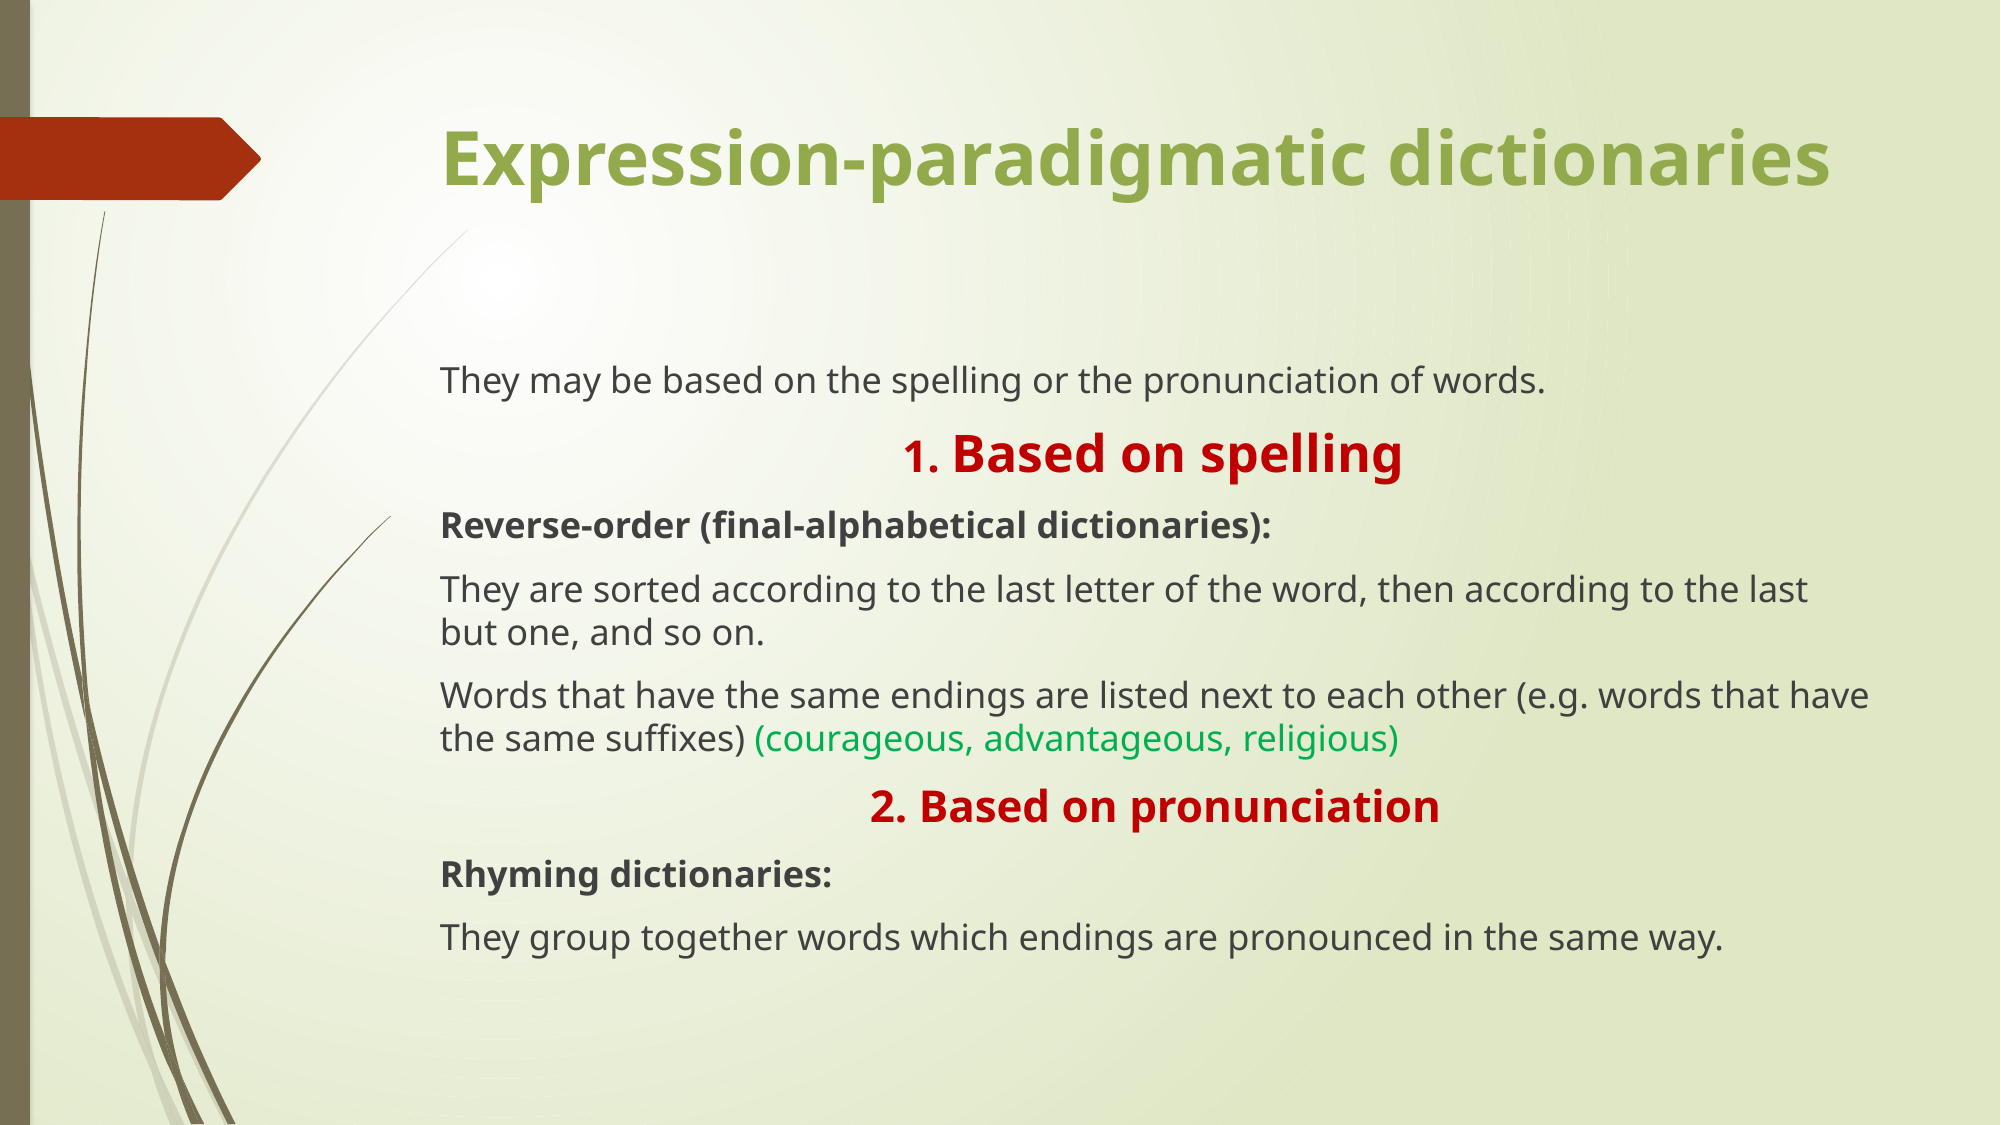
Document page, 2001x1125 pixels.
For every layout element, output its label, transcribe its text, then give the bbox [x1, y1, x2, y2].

list They may be based on the spelling or the pronunciation of words. 1. Based on spelling Reverse-order (final-alphabetical dictionaries): They are sorted according to the last letter of the word, then according to the last but one, and so on. Words that have the same endings are listed next to each other (e.g. words that have the same suffixes) (courageous, advantageous, religious) 2. Based on pronunciation Rhyming dictionaries: They group together words which endings are pronounced in the same way. [424, 350, 1888, 970]
title Expression-paradigmatic dictionaries [425, 102, 1888, 313]
